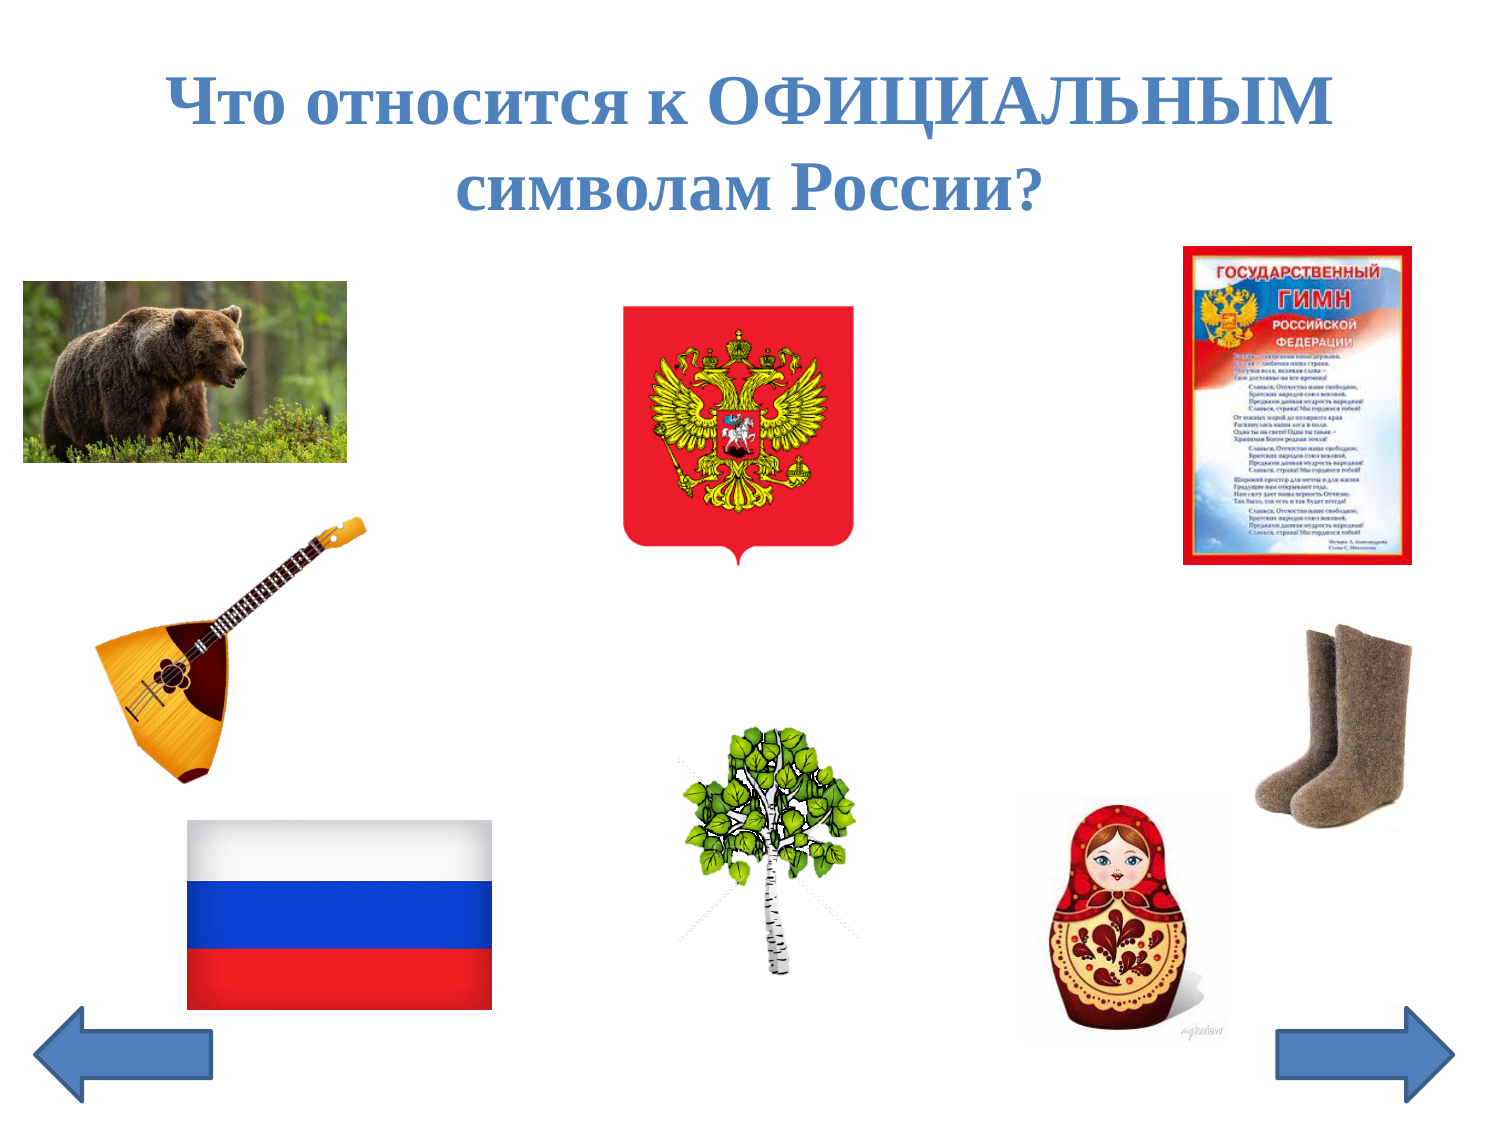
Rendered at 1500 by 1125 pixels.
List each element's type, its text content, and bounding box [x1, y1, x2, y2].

title Что относится к ОФИЦИАЛЬНЫМ символам России? [75, 45, 1425, 233]
picture [187, 820, 492, 1010]
picture [1253, 620, 1413, 833]
picture [23, 280, 347, 464]
picture [1183, 245, 1412, 566]
picture [655, 691, 883, 1009]
text_box [1275, 1005, 1456, 1104]
picture [1019, 796, 1230, 1042]
picture [47, 481, 472, 829]
picture [620, 304, 856, 568]
text_box [33, 1005, 214, 1104]
